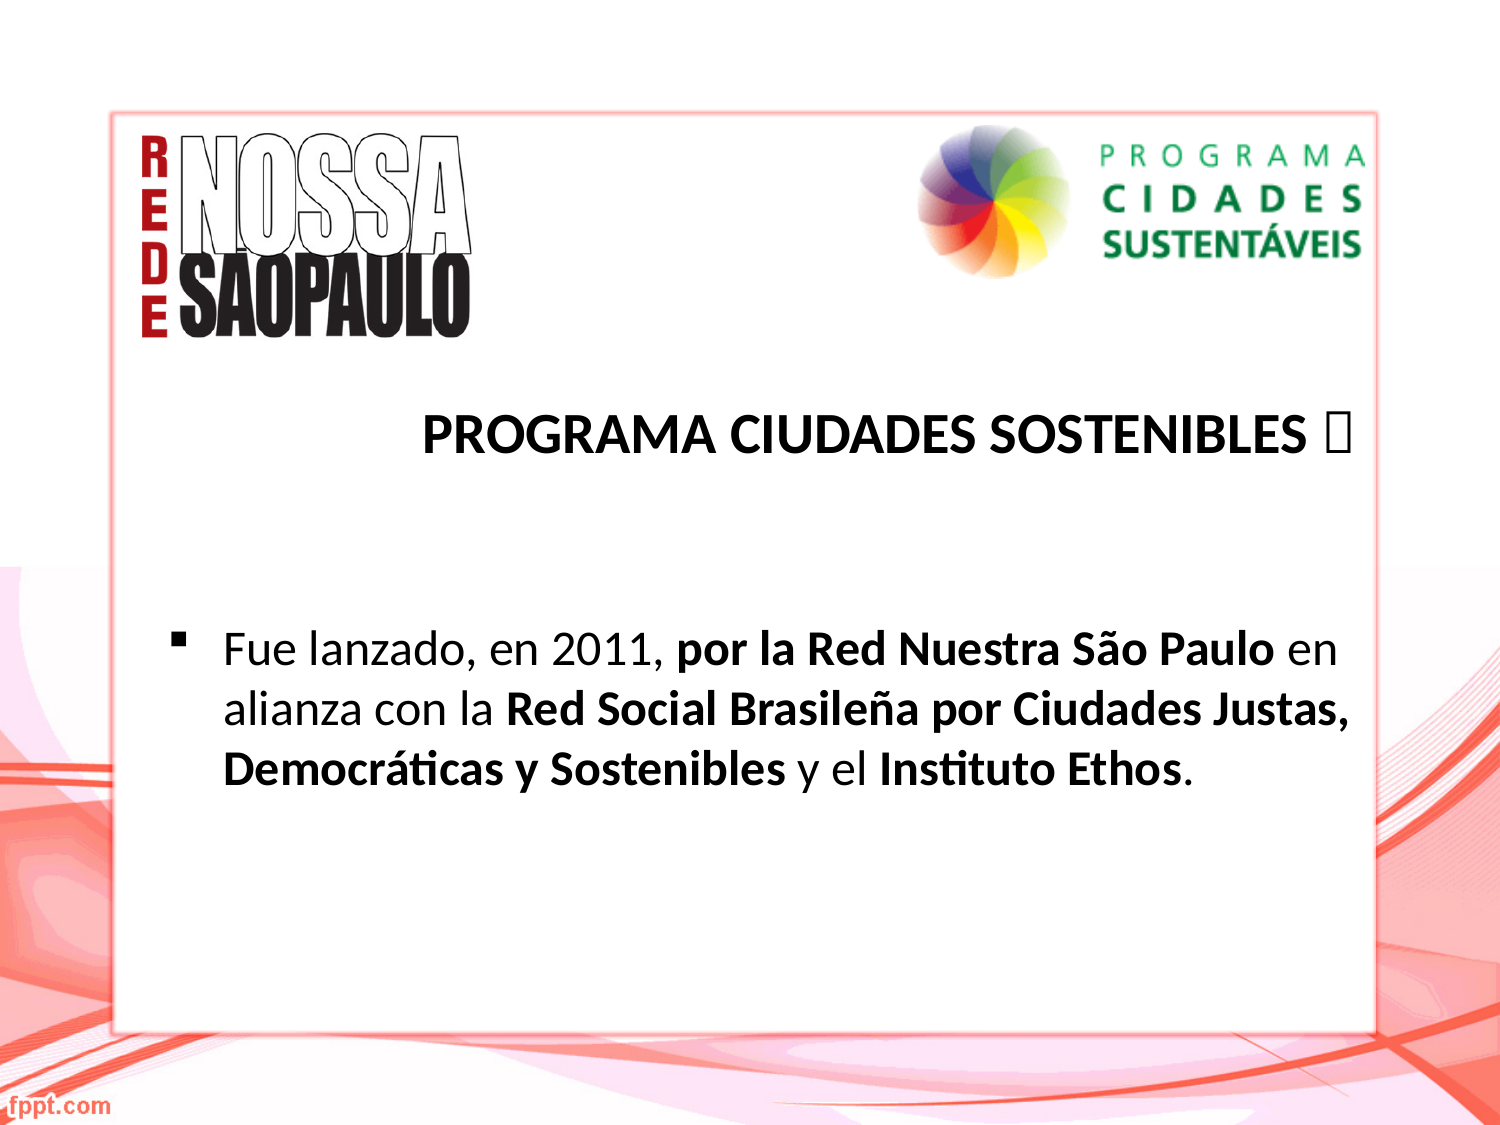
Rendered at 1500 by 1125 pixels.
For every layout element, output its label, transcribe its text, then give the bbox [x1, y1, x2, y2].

list PROGRAMA CIUDADES SOSTENIBLES  Fue lanzado, en 2011, por la Red Nuestra São Paulo en alianza con la Red Social Brasileña por Ciudades Justas, Democráticas y Sostenibles y el Instituto Ethos. [496, 224, 1372, 316]
picture [0, 0, 1500, 1125]
text_box [113, 115, 1374, 1035]
text_box [175, 316, 1372, 557]
list PROGRAMA CIUDADES SOSTENIBLES  Fue lanzado, en 2011, por la Red Nuestra São Paulo en alianza con la Red Social Brasileña por Ciudades Justas, Democráticas y Sostenibles y el Instituto Ethos. [152, 358, 1372, 1071]
